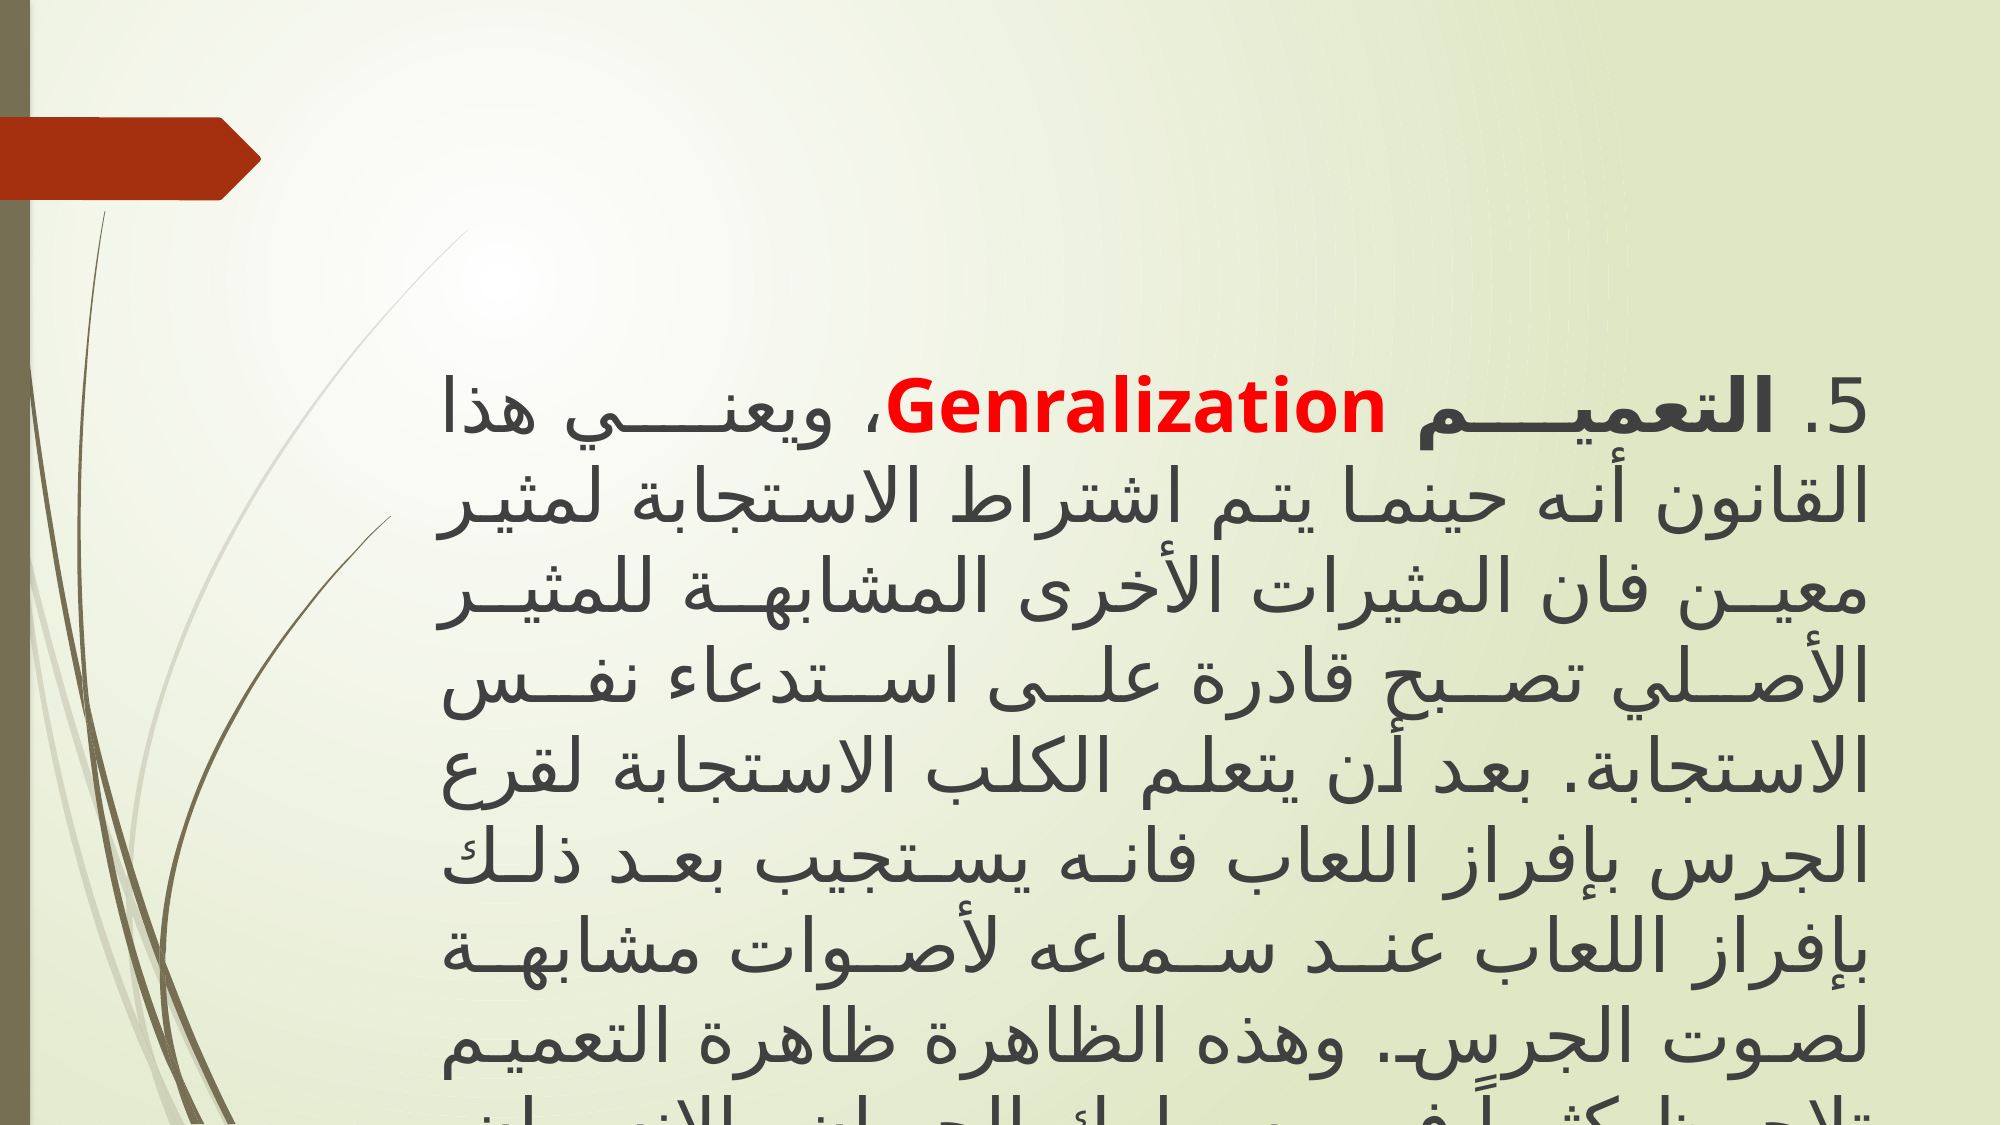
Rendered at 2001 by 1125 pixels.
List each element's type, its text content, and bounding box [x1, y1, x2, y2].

list 5. التعميم Genralization، ويعني هذا القانون أنه حينما يتم اشتراط الاستجابة لمثير معين فان المثيرات الأخرى المشابهة للمثير الأصلي تصبح قادرة على استدعاء نفس الاستجابة. بعد أن يتعلم الكلب الاستجابة لقرع الجرس بإفراز اللعاب فانه يستجيب بعد ذلك بإفراز اللعاب عند سماعه لأصوات مشابهة لصوت الجرس. وهذه الظاهرة ظاهرة التعميم تلاحظ كثيراً في سلوك الحيوان والإنسان. فالطفل الذي يخاف نوعاً من الحيوانات يستجيب بالخوف لحيوانات مشابهة لهذا النوع. [424, 350, 1888, 920]
